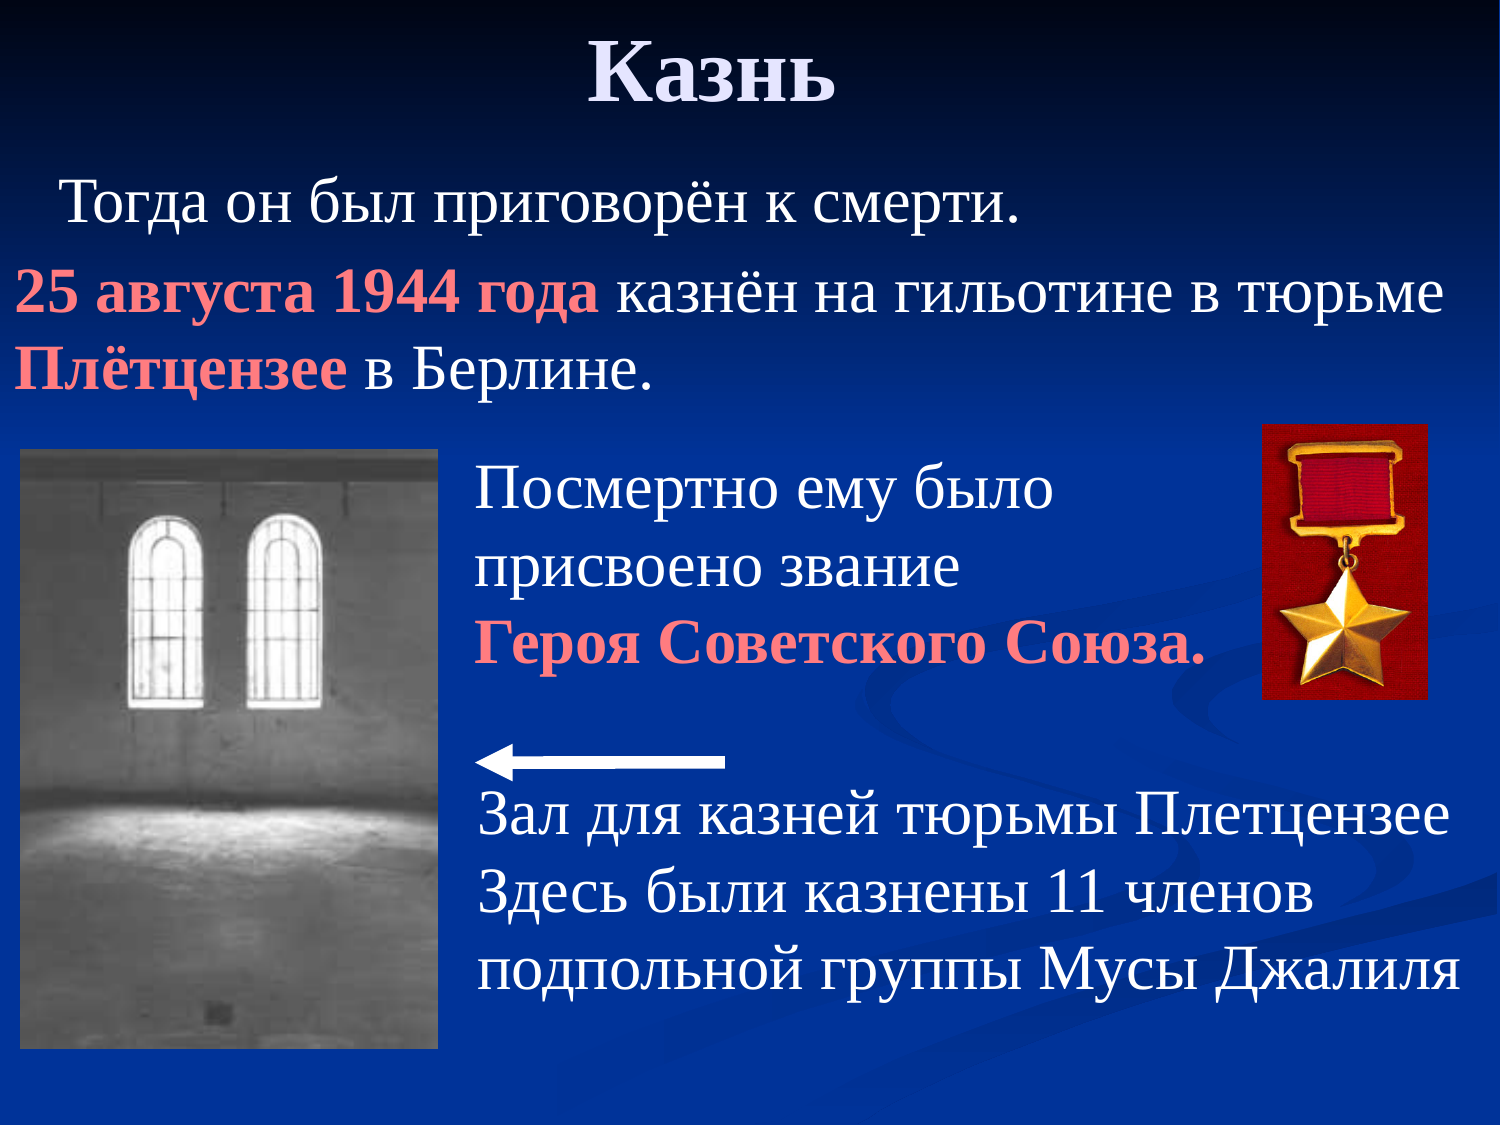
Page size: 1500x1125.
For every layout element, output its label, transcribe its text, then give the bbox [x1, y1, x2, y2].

text_box Посмертно ему было присвоено звание Героя Советского Союза. [474, 444, 1257, 677]
picture [20, 449, 438, 1049]
picture [1262, 424, 1428, 701]
text_box Зал для казней тюрьмы Плетцензее Здесь были казнены 11 членов подпольной группы Мусы Джалиля [462, 762, 1500, 1010]
title Казнь [474, 0, 951, 131]
text_box Тогда он был приговорён к смерти. 25 августа 1944 года казнён на гильотине в тюрьме Плётцензее в Берлине. [0, 149, 1500, 411]
text_box [474, 756, 725, 769]
